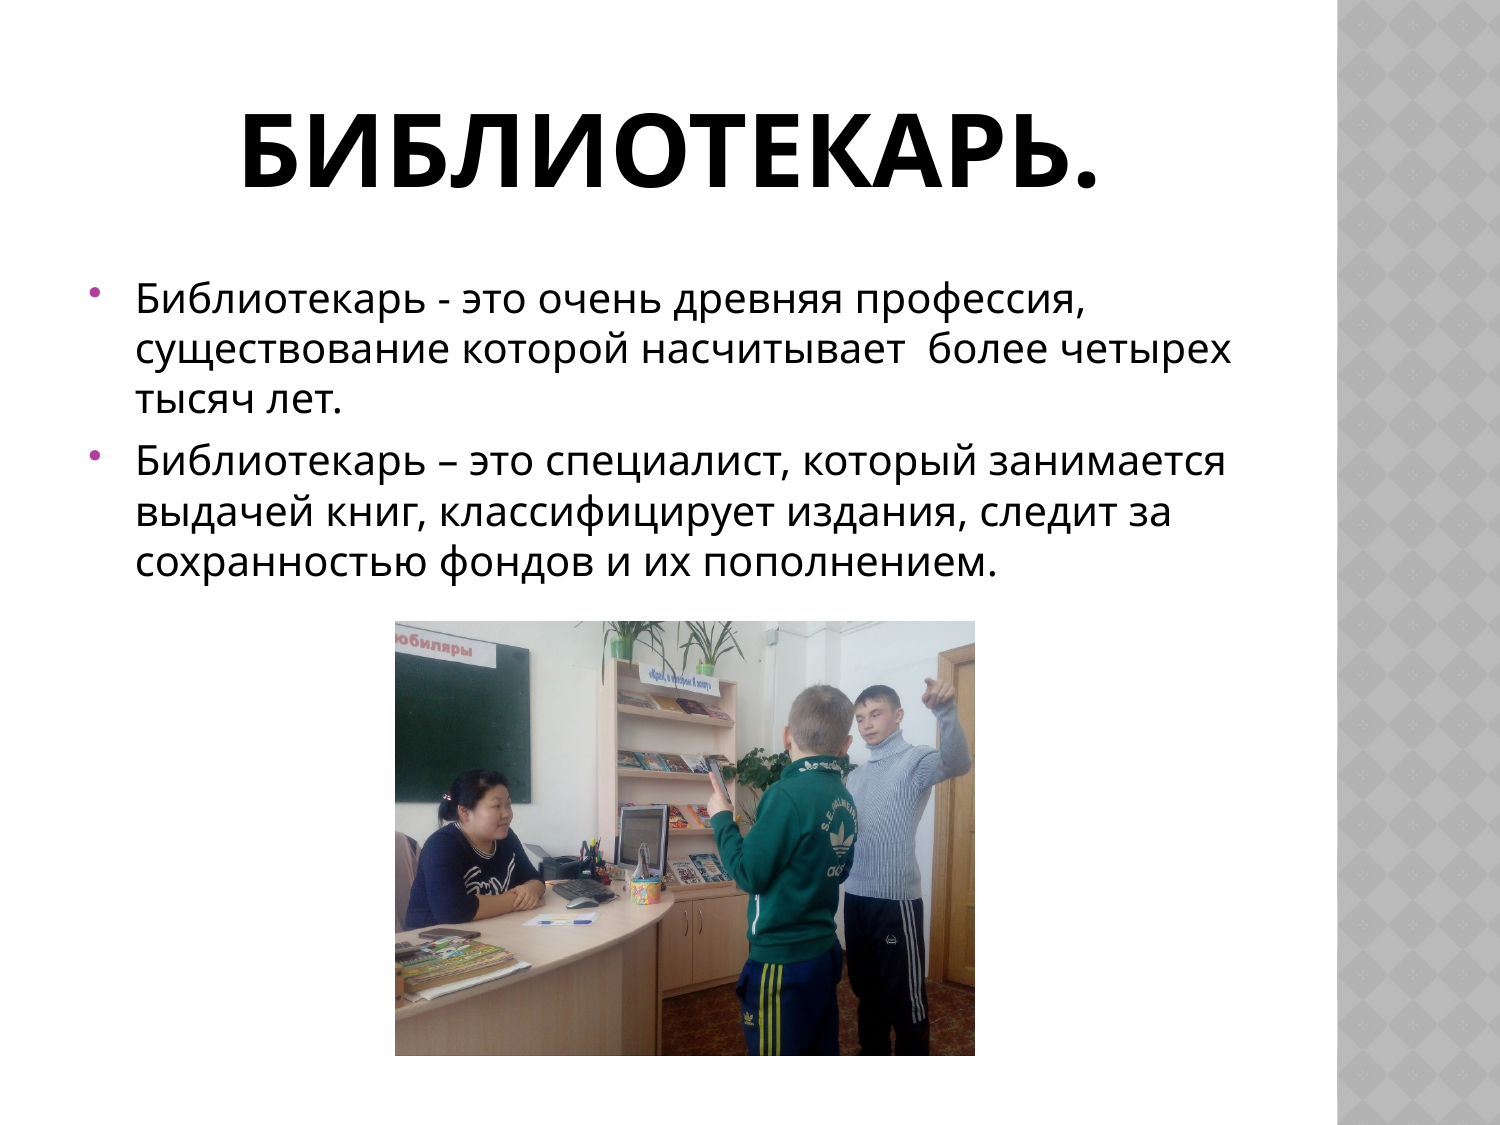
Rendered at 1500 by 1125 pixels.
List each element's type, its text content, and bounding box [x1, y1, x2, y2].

title Библиотекарь. [75, 52, 1263, 264]
list Библиотекарь - это очень древняя профессия, существование которой насчитывает более четырех тысяч лет. Библиотекарь – это специалист, который занимается выдачей книг, классифицирует издания, следит за сохранностью фондов и их пополнением. [75, 264, 1263, 1059]
picture [395, 621, 975, 1057]
